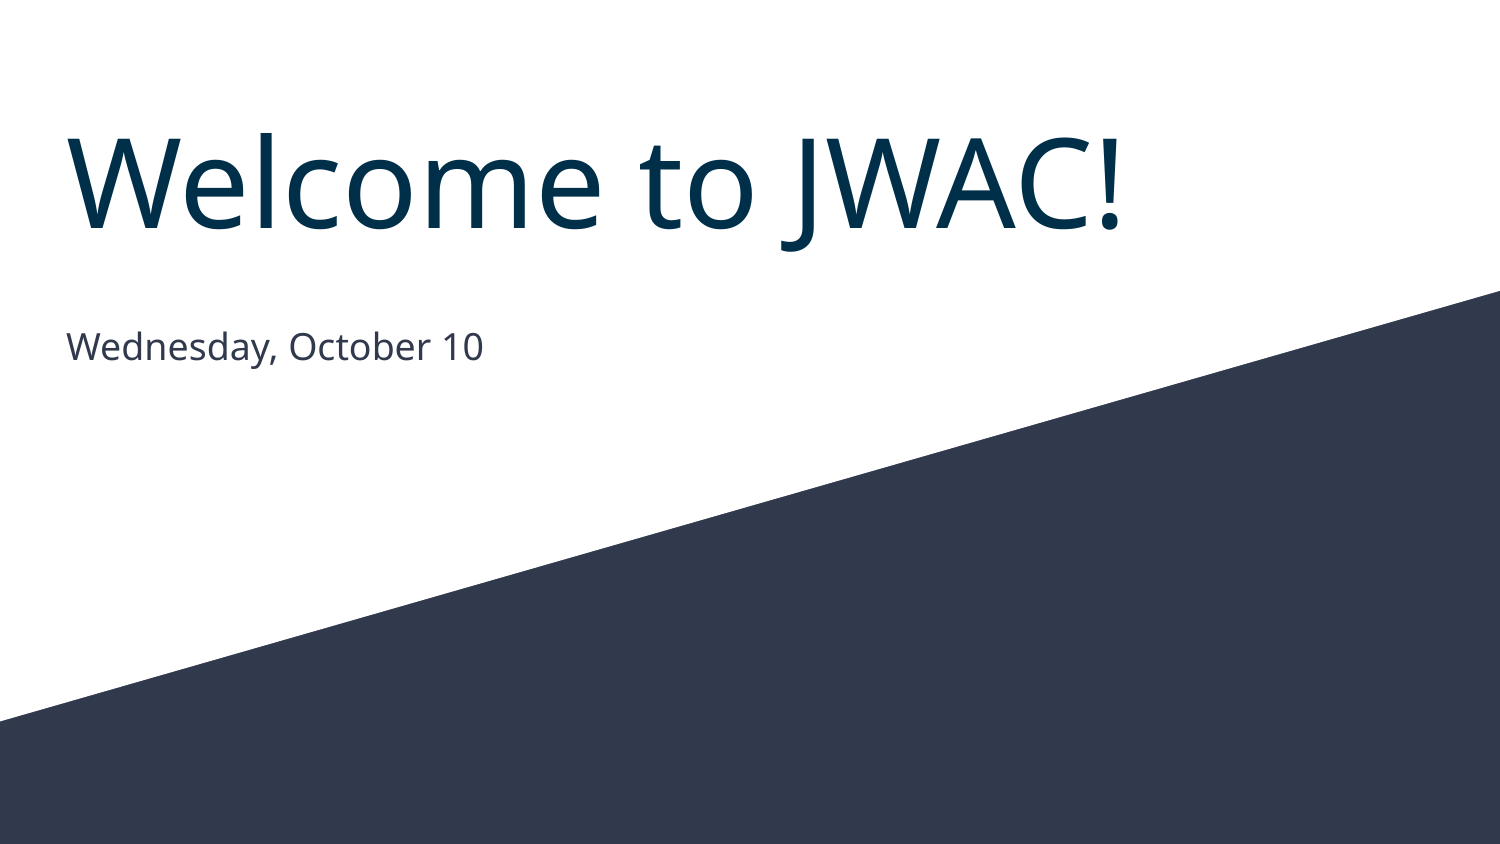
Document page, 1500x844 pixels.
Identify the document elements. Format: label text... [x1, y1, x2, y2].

subtitle Wednesday, October 10 [51, 308, 748, 430]
title Welcome to JWAC! [51, 88, 1449, 299]
